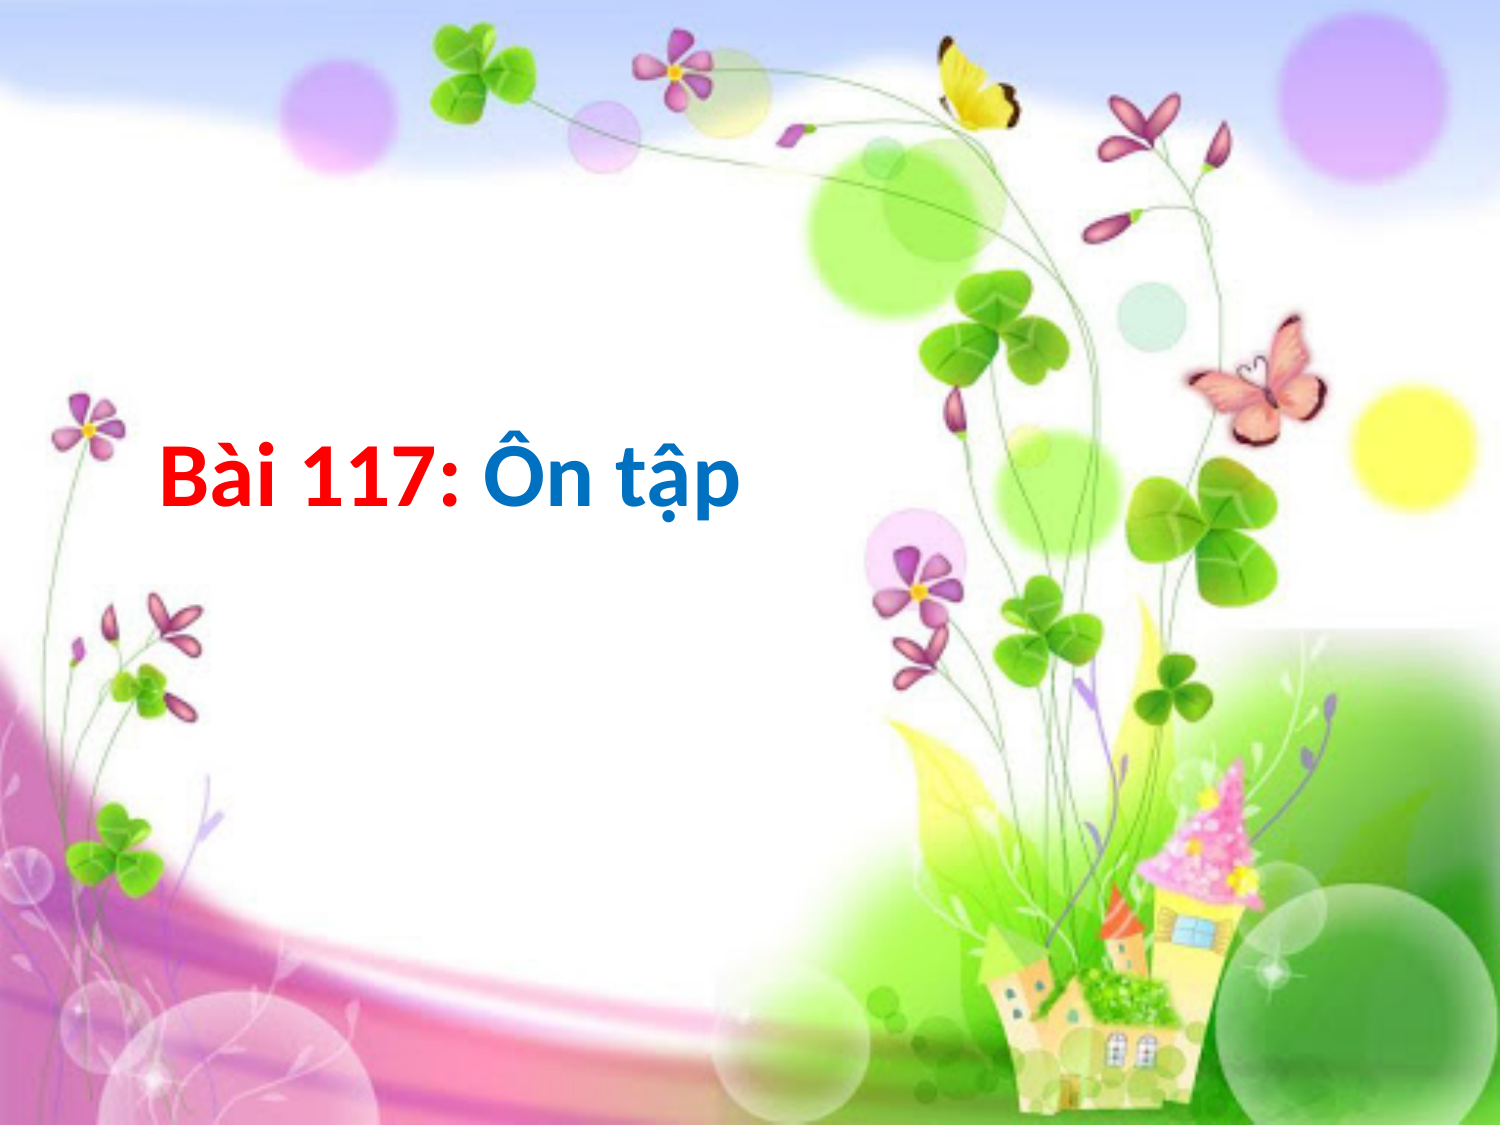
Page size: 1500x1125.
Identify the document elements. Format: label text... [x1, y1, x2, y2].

title Bài 117: Ôn tập [37, 349, 863, 591]
picture [0, 0, 1500, 1125]
